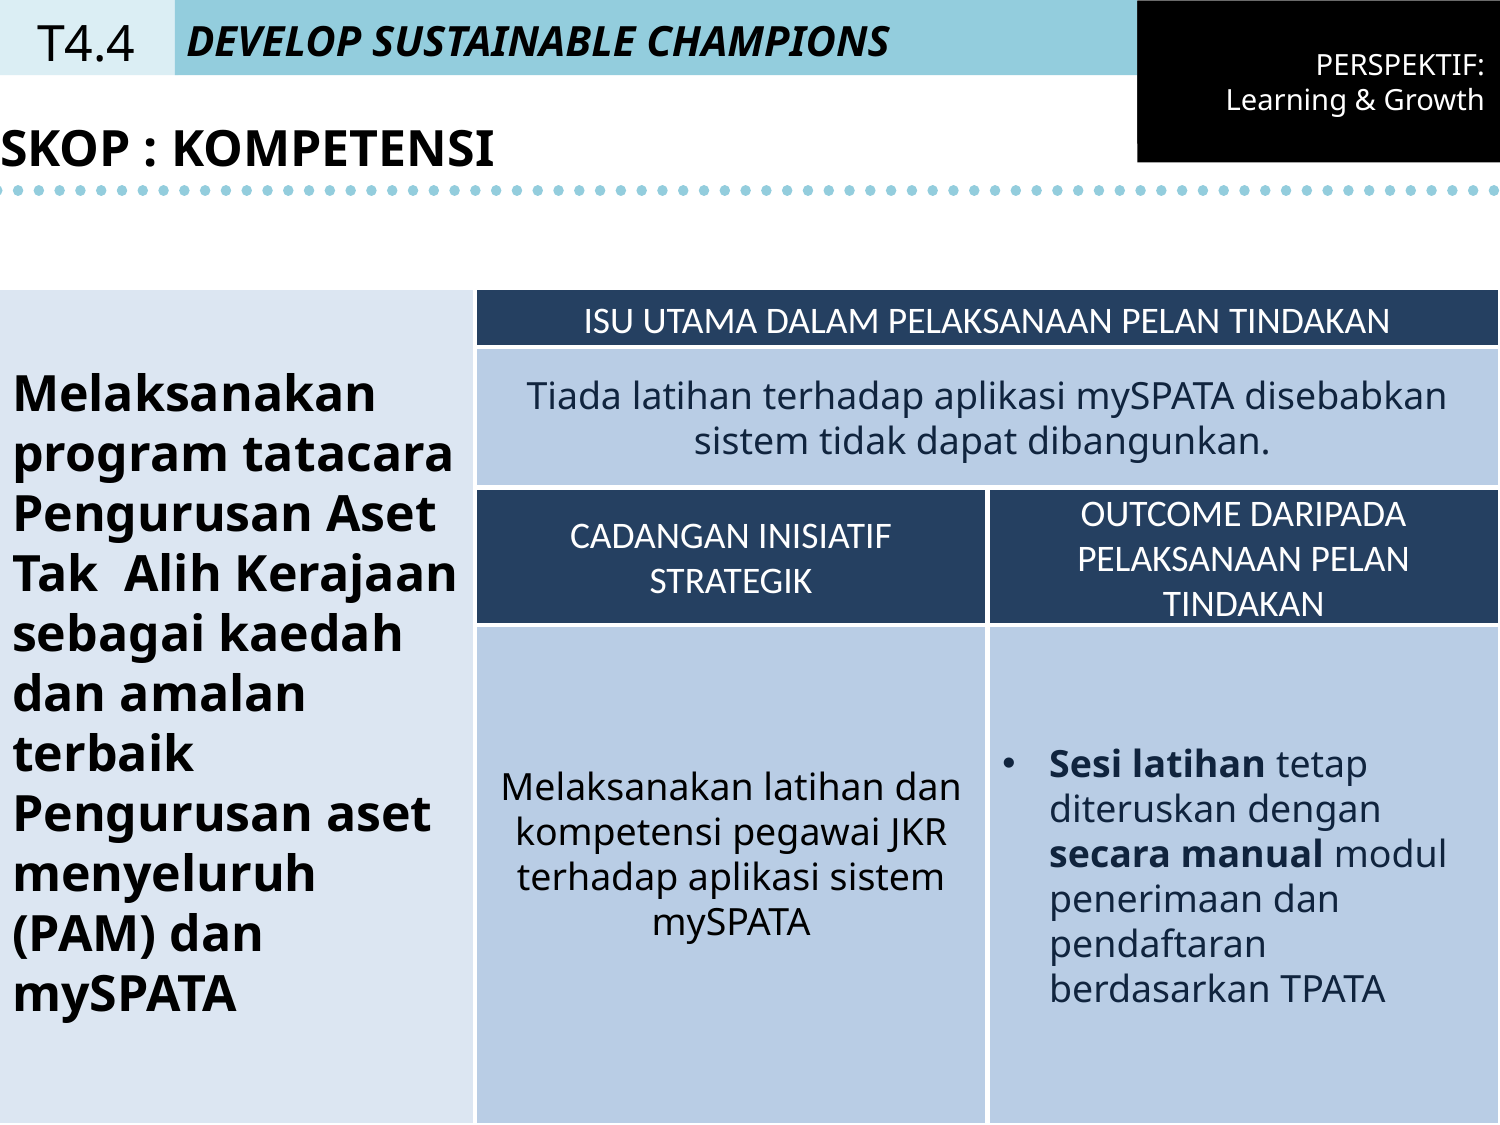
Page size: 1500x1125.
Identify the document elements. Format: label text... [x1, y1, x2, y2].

text_box ISU UTAMA DALAM PELAKSANAAN PELAN TINDAKAN [473, 285, 1500, 345]
text_box OUTCOME DARIPADA PELAKSANAAN PELAN TINDAKAN [985, 485, 1500, 623]
text_box SKOP : KOMPETENSI [0, 108, 510, 184]
text_box Sesi latihan tetap diteruskan dengan secara manual modul penerimaan dan pendaftaran berdasarkan TPATA [985, 623, 1500, 1125]
text_box Melaksanakan program tatacara Pengurusan Aset Tak Alih Kerajaan sebagai kaedah dan amalan terbaik Pengurusan aset menyeluruh (PAM) dan mySPATA [0, 285, 473, 1125]
text_box T4.4 [22, 3, 163, 79]
text_box Tiada latihan terhadap aplikasi mySPATA disebabkan sistem tidak dapat dibangunkan. [473, 345, 1500, 485]
text_box Melaksanakan latihan dan kompetensi pegawai JKR terhadap aplikasi sistem mySPATA [473, 623, 985, 1125]
text_box CADANGAN INISIATIF STRATEGIK [473, 485, 985, 623]
text_box DEVELOP SUSTAINABLE CHAMPIONS [171, 7, 906, 72]
text_box [173, 0, 1135, 77]
text_box PERSPEKTIF: Learning & Growth [1135, 0, 1500, 165]
text_box [0, 0, 173, 77]
